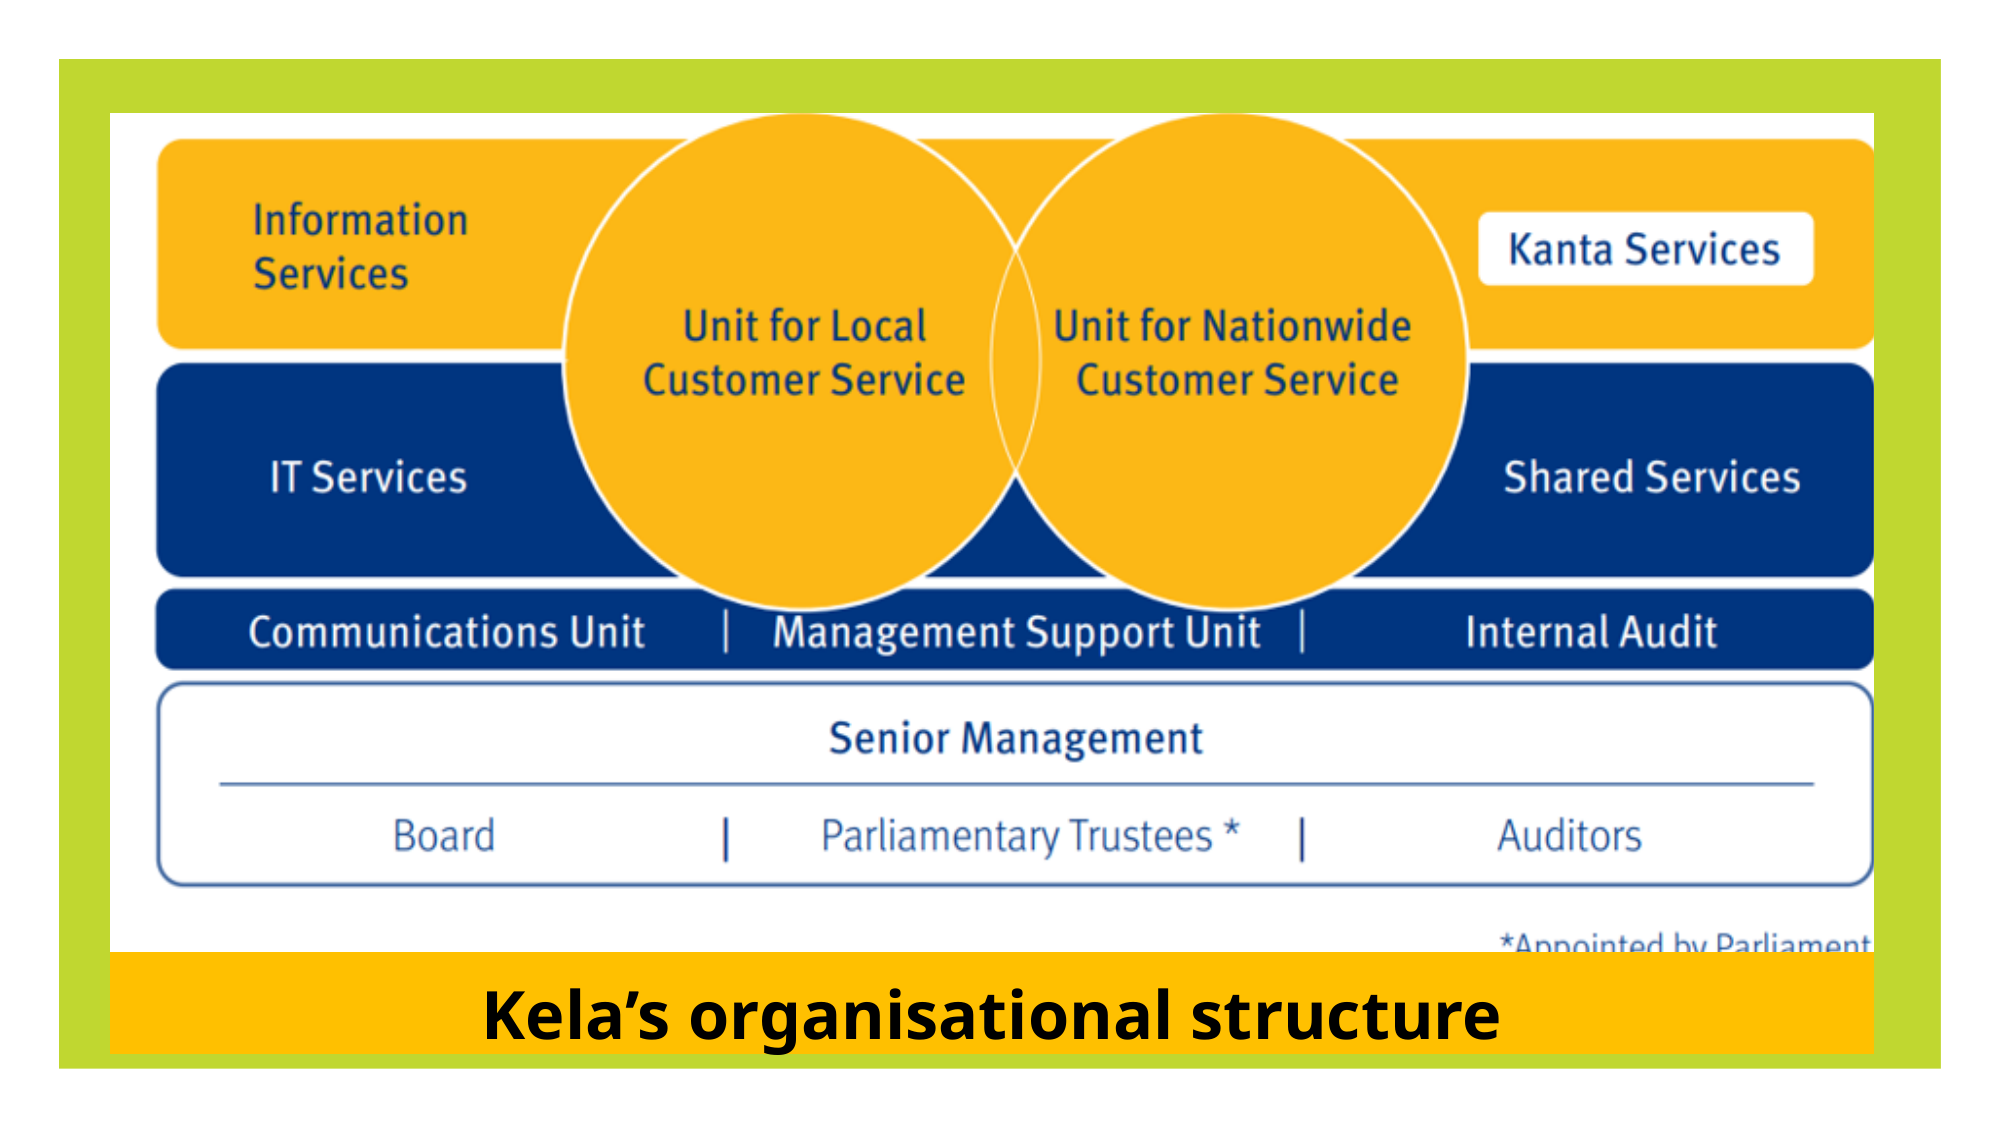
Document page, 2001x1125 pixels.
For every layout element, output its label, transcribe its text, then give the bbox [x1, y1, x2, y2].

picture [110, 113, 1875, 952]
title Kela’s organisational structure [110, 952, 1874, 1054]
